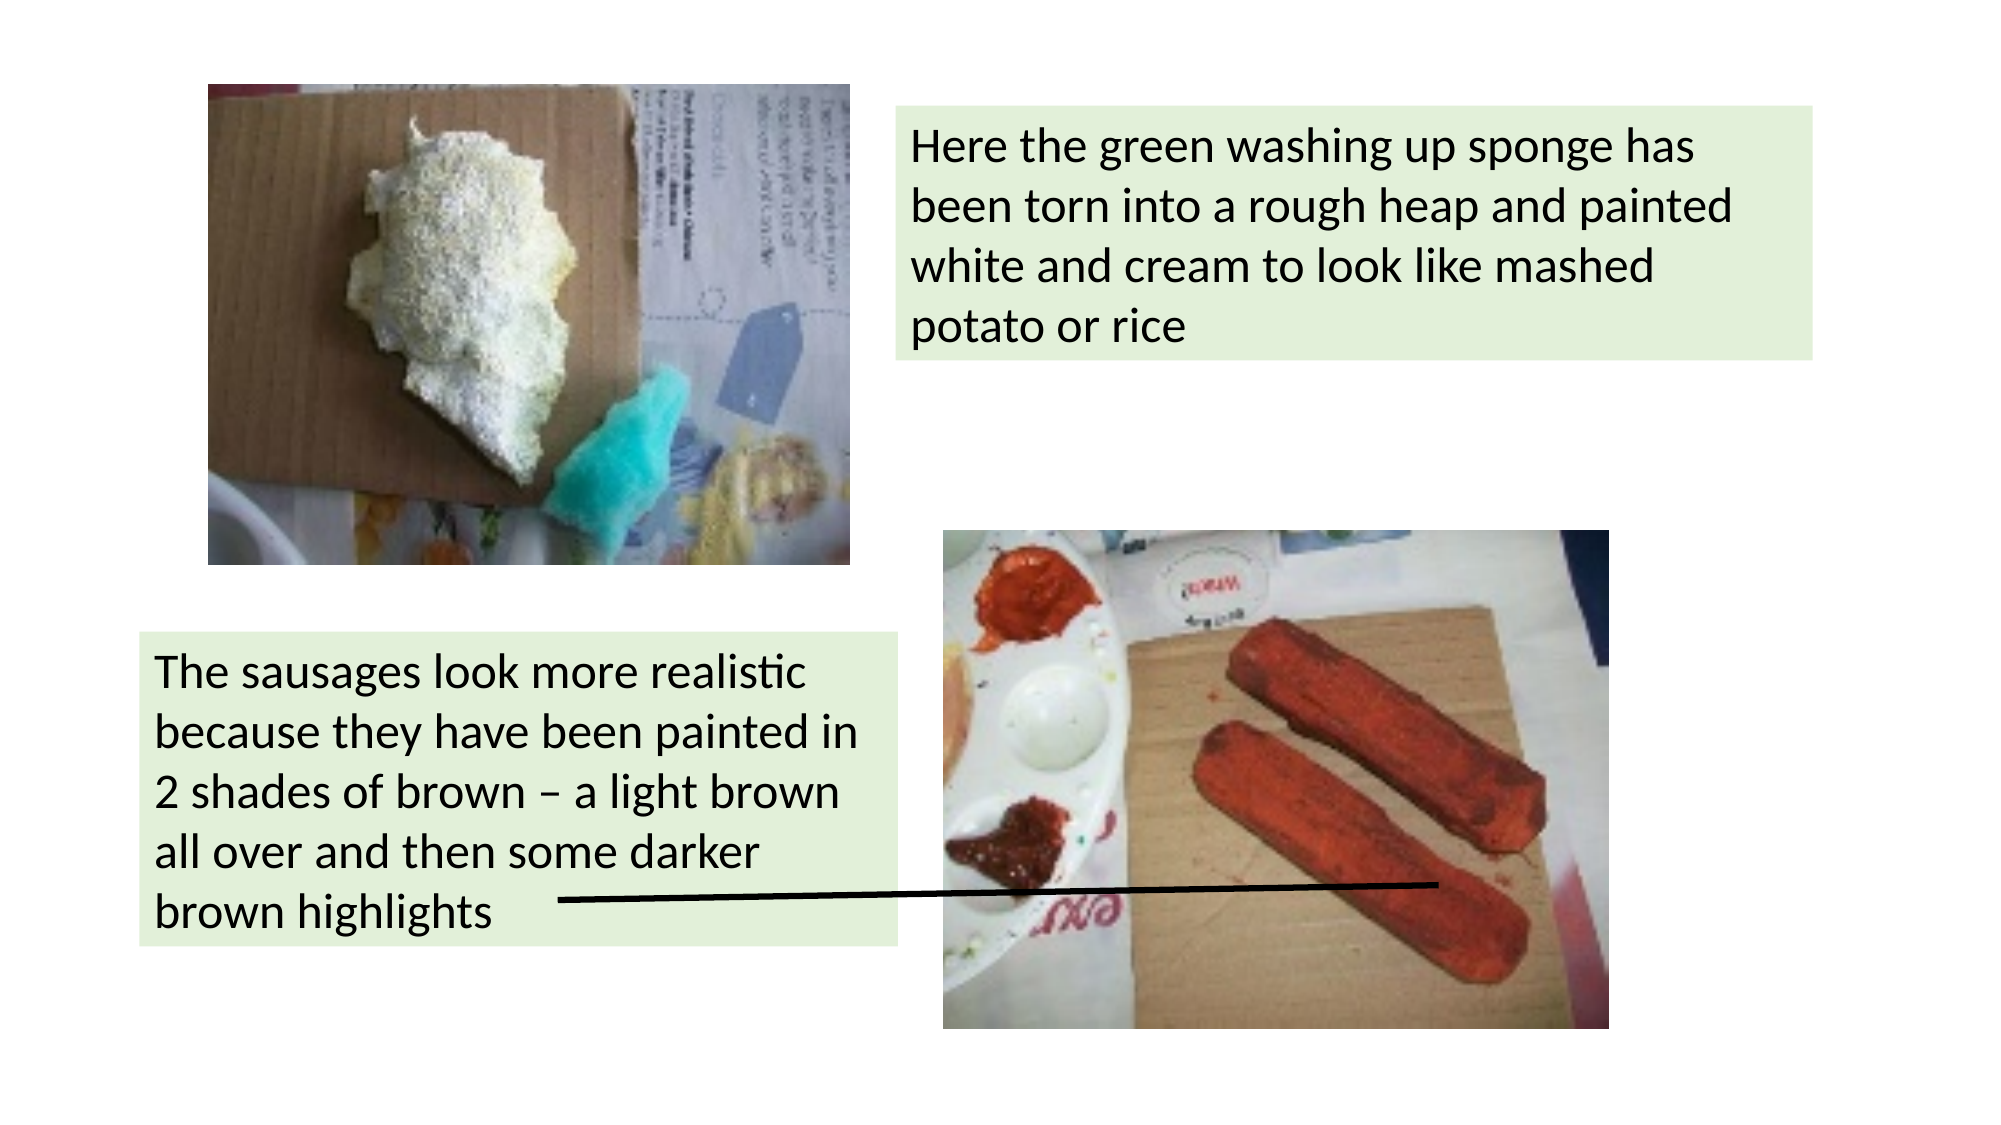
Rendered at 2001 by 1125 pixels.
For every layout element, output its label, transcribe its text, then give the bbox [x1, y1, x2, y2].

text_box Here the green washing up sponge has been torn into a rough heap and painted white and cream to look like mashed potato or rice [895, 105, 1813, 361]
picture [943, 530, 1609, 1029]
text_box The sausages look more realistic because they have been painted in 2 shades of brown – a light brown all over and then some darker brown highlights [139, 631, 898, 947]
picture [208, 84, 850, 566]
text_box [557, 885, 1439, 900]
